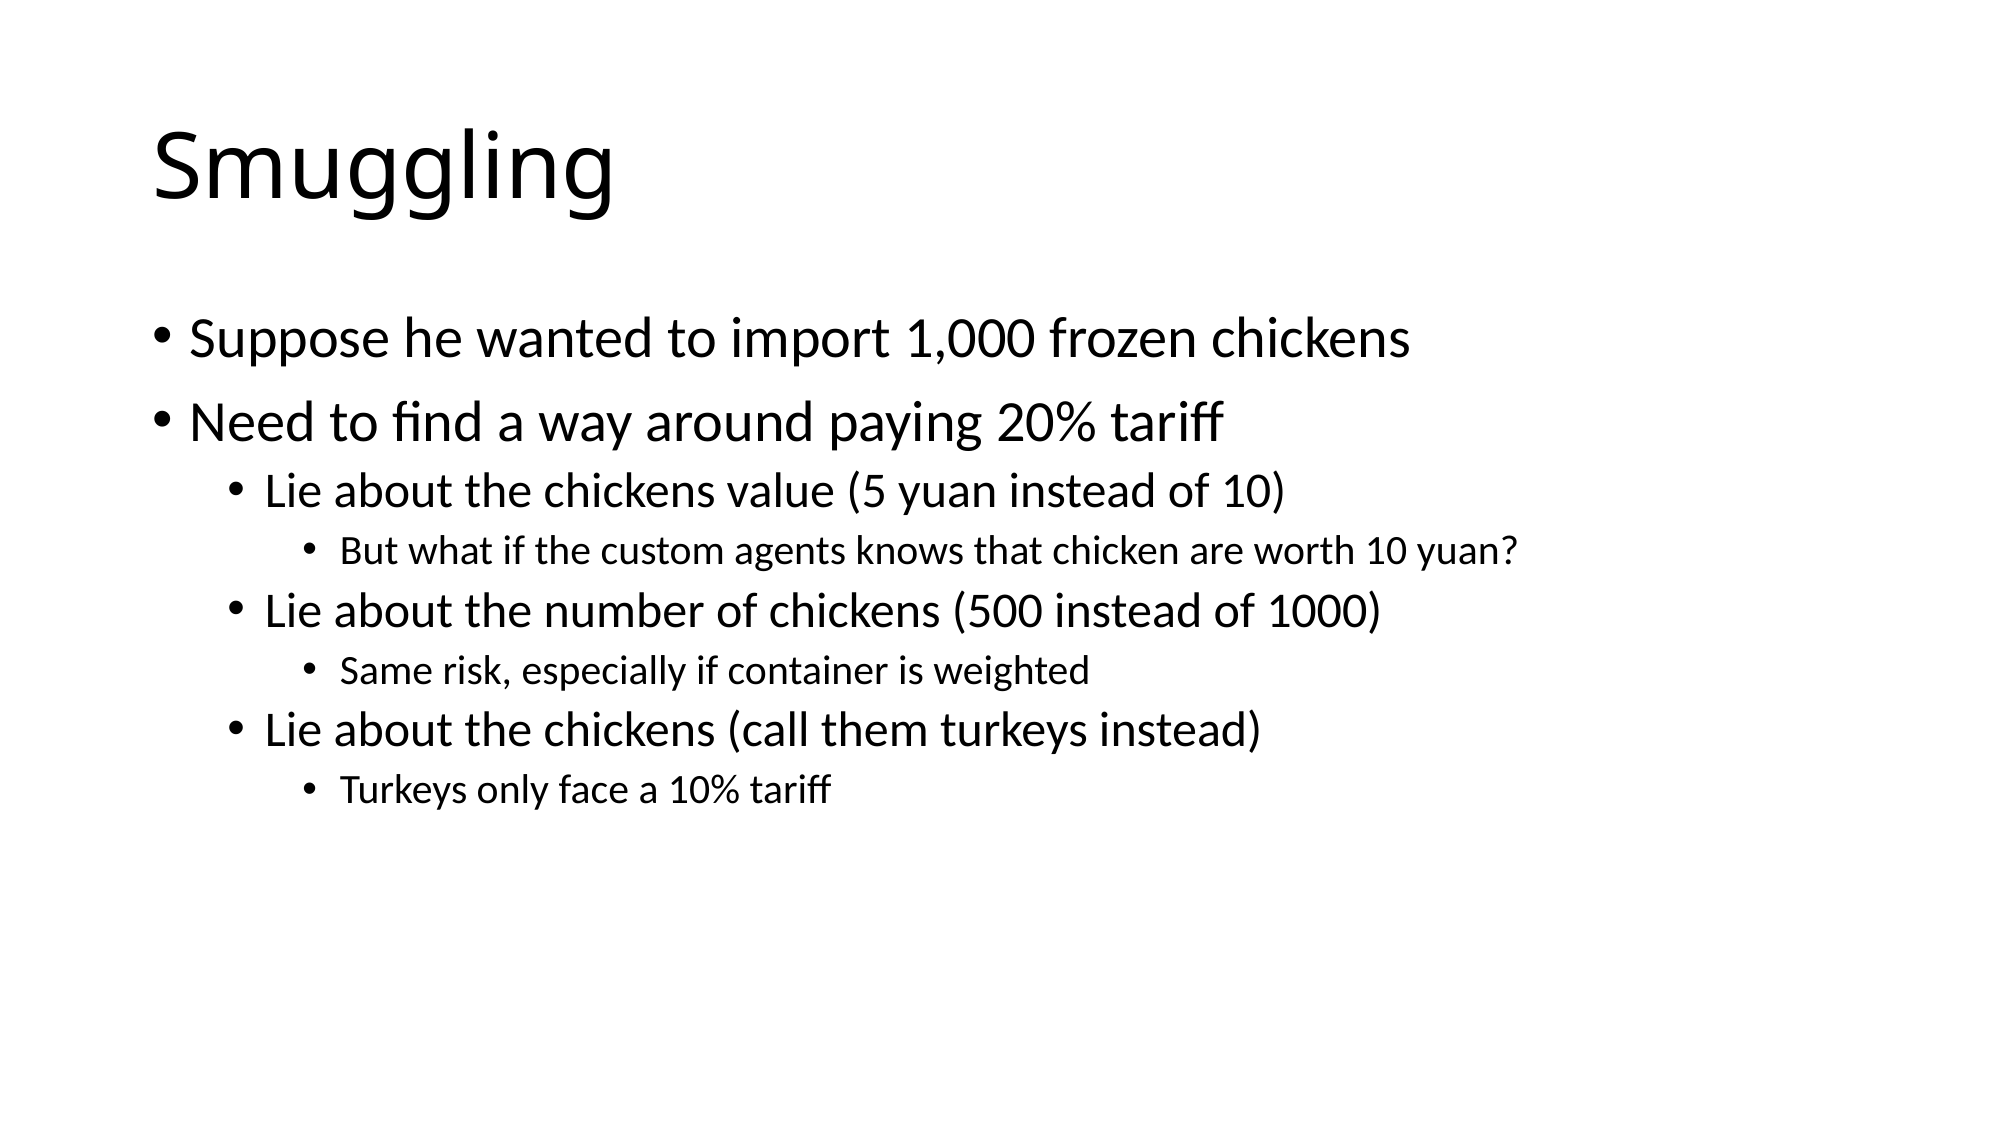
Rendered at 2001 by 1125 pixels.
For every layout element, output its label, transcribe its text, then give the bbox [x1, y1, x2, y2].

title Smuggling [137, 59, 1863, 278]
list Suppose he wanted to import 1,000 frozen chickens Need to find a way around paying 20% tariff Lie about the chickens value (5 yuan instead of 10) But what if the custom agents knows that chicken are worth 10 yuan? Lie about the number of chickens (500 instead of 1000) Same risk, especially if container is weighted Lie about the chickens (call them turkeys instead) Turkeys only face a 10% tariff [137, 299, 1863, 1014]
